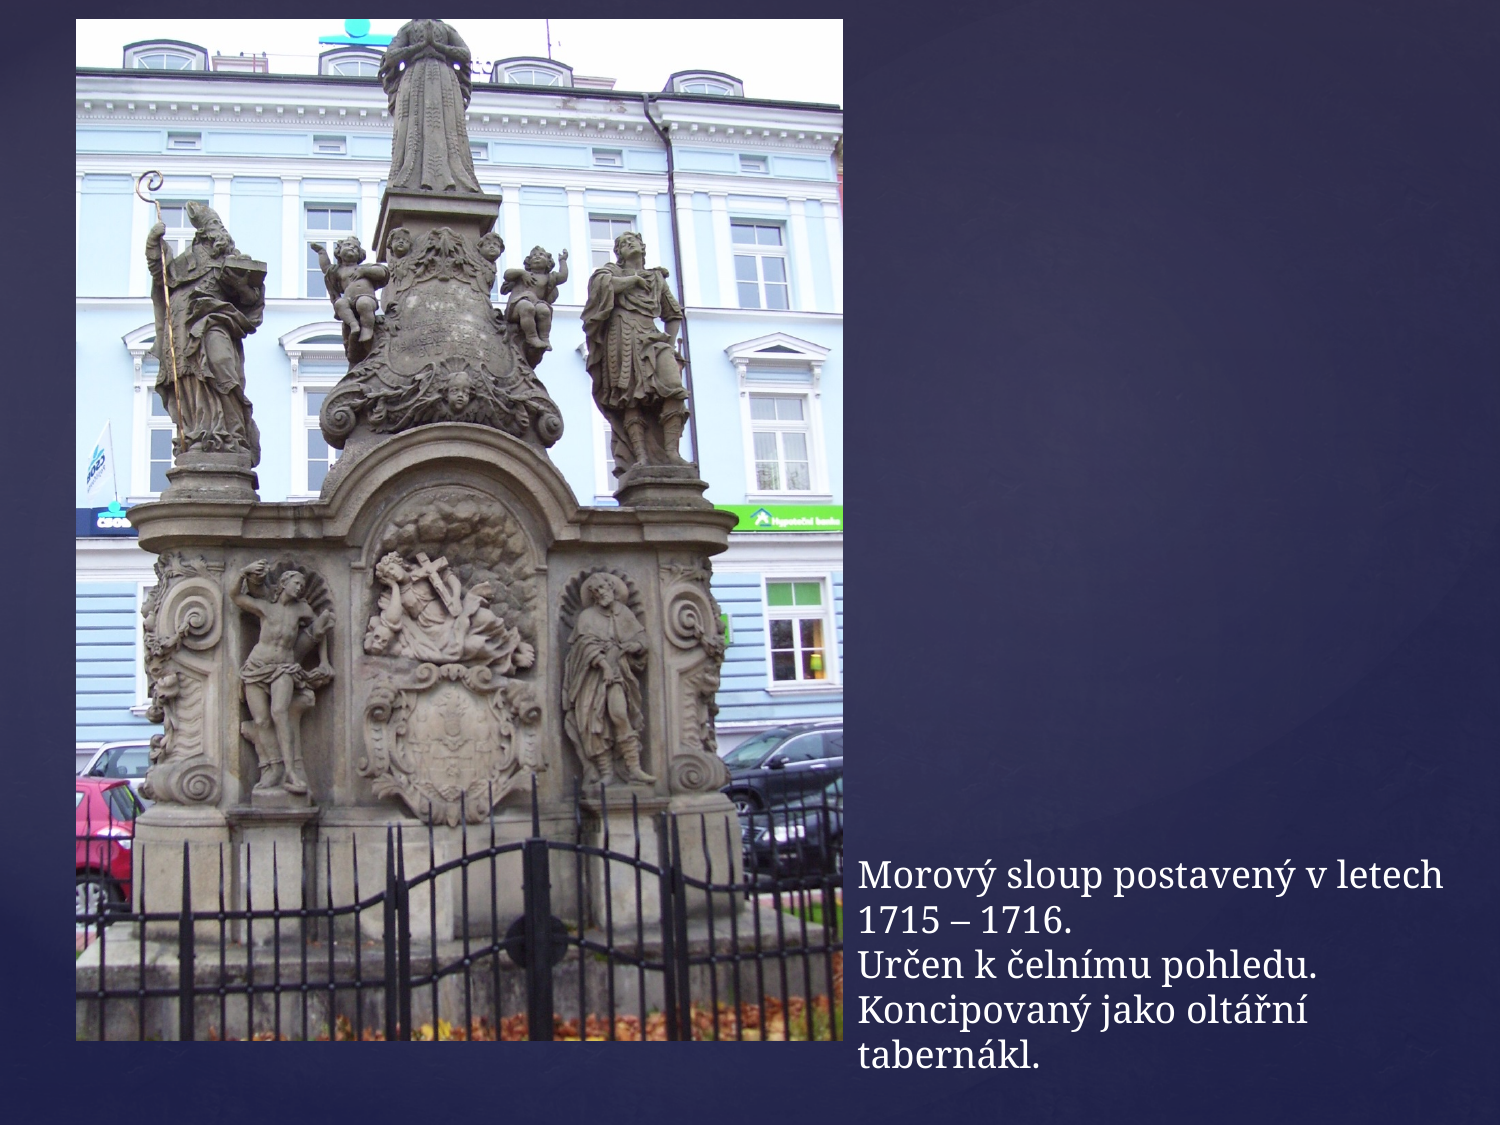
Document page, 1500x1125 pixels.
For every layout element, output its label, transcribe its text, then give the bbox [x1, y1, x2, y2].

text_box Morový sloup postavený v letech 1715 – 1716. Určen k čelnímu pohledu. Koncipovaný jako oltářní tabernákl. [842, 843, 1500, 1084]
picture [76, 18, 844, 1042]
